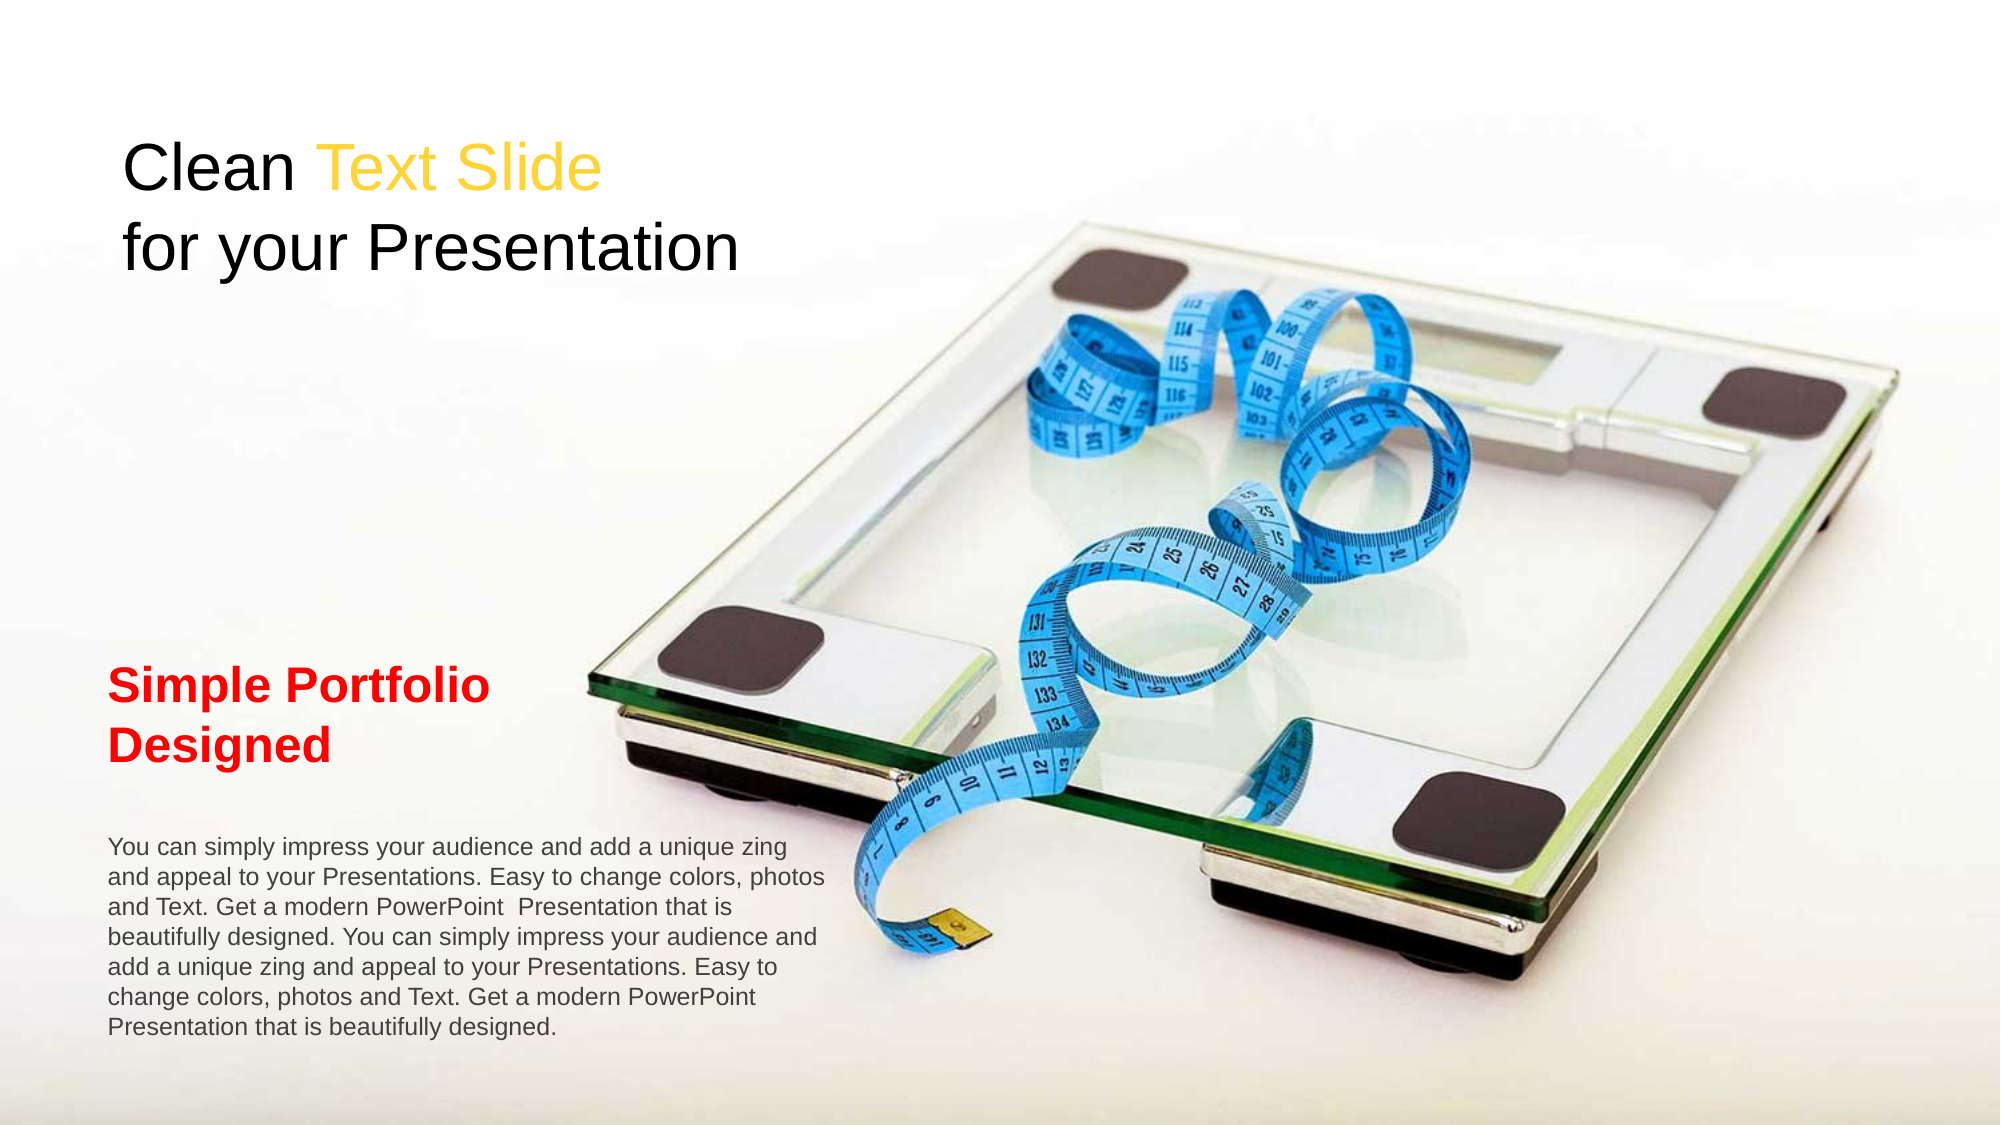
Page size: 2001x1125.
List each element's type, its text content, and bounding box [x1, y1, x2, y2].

text_box Clean Text Slide for your Presentation [107, 116, 832, 291]
text_box You can simply impress your audience and add a unique zing and appeal to your Presentations. Easy to change colors, photos and Text. Get a modern PowerPoint Presentation that is beautifully designed. You can simply impress your audience and add a unique zing and appeal to your Presentations. Easy to change colors, photos and Text. Get a modern PowerPoint Presentation that is beautifully designed. [92, 822, 847, 1048]
picture [0, 0, 2001, 1125]
text_box Simple Portfolio Designed [92, 645, 528, 781]
